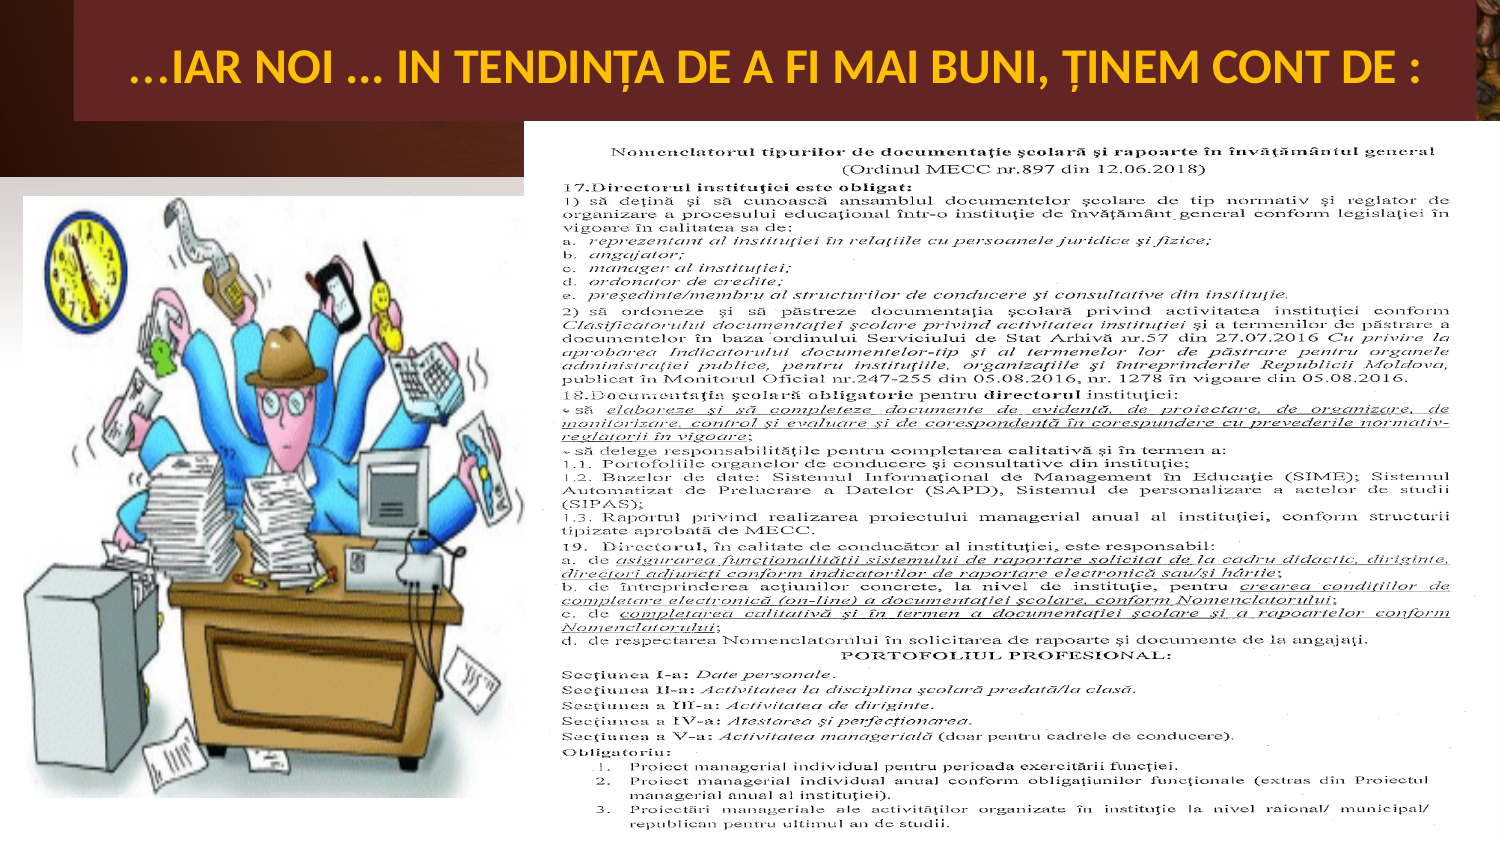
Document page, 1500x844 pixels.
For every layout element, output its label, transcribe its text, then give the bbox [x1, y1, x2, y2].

picture [1477, 0, 1500, 120]
picture [0, 0, 525, 844]
title ...IAR NOI ... IN TENDINȚA DE A FI MAI BUNI, ȚINEM CONT DE : [73, 0, 1477, 122]
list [524, 120, 1500, 844]
